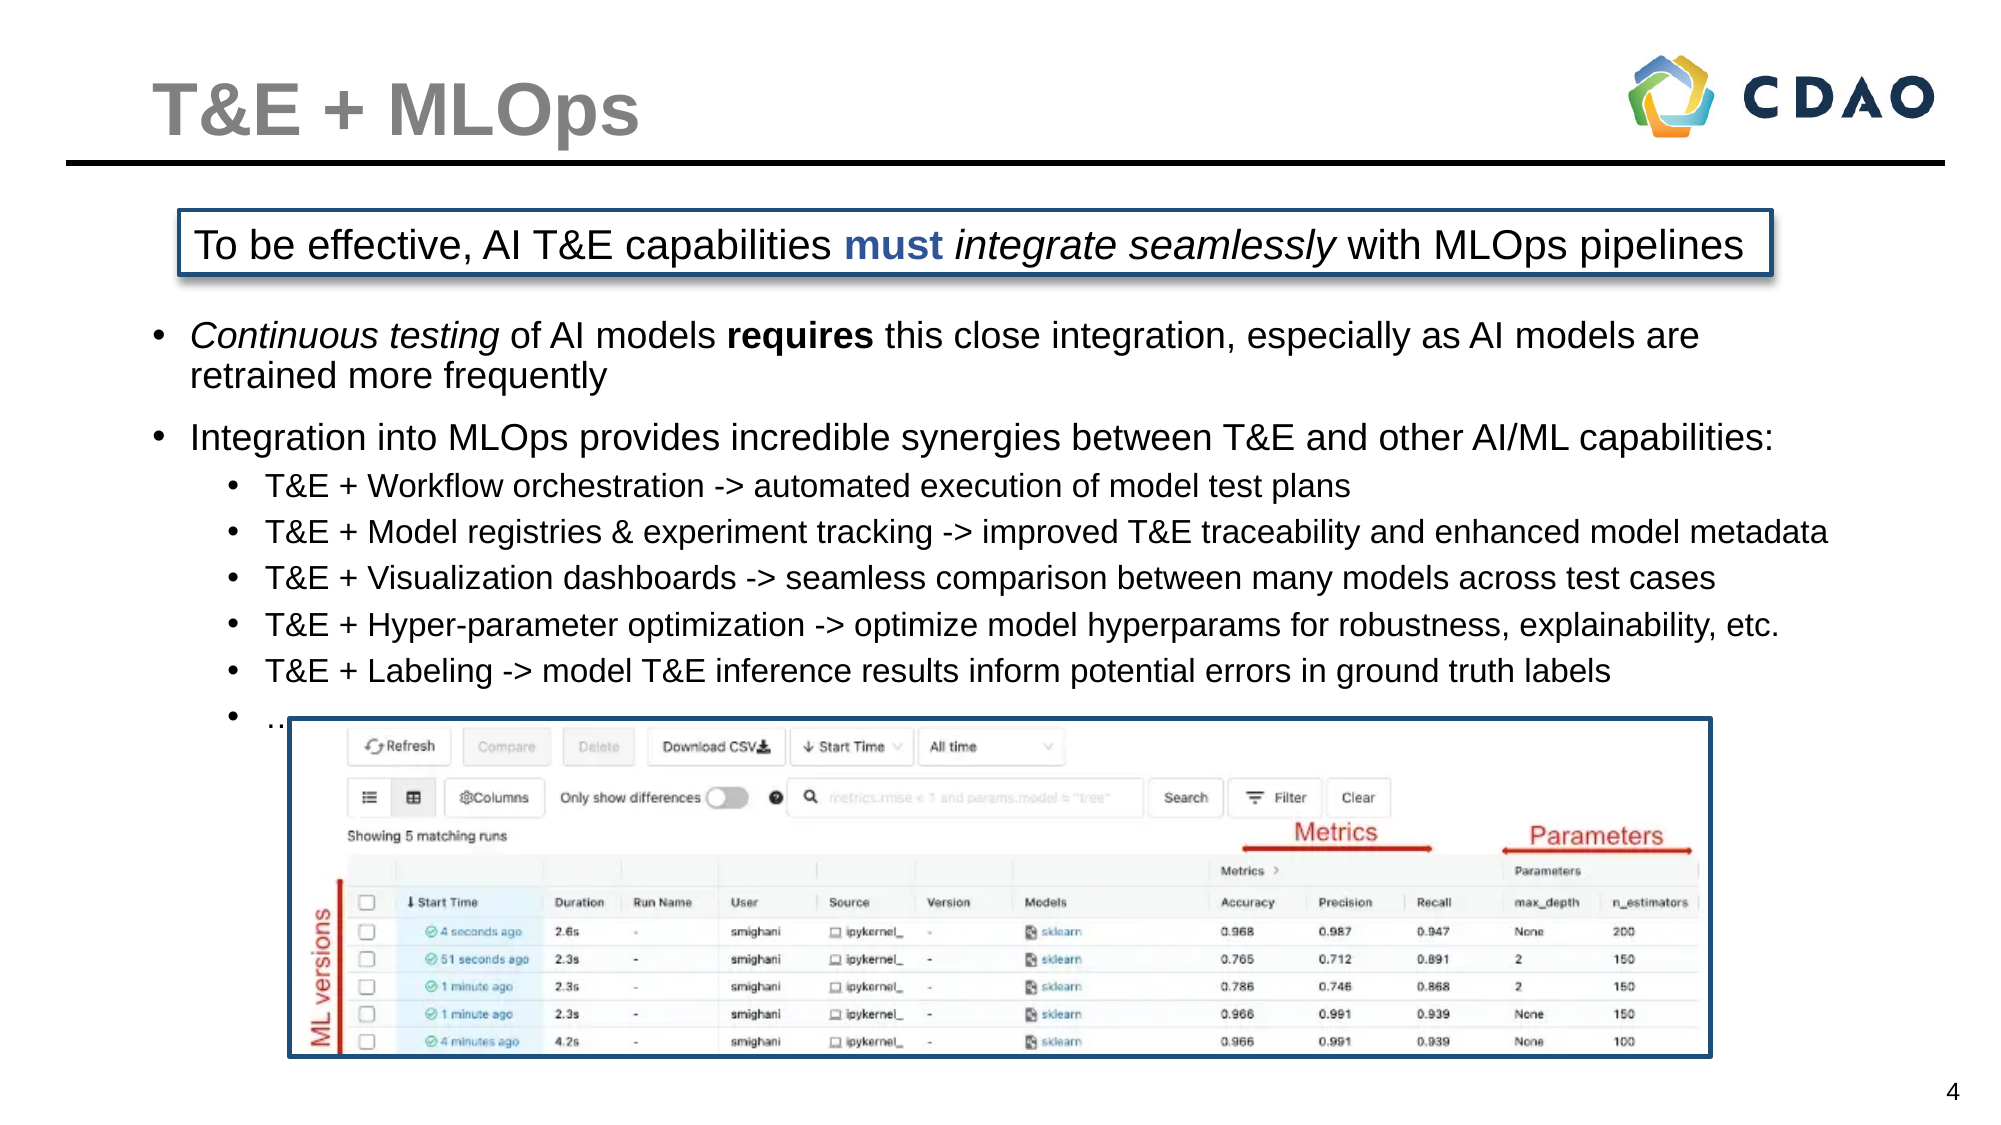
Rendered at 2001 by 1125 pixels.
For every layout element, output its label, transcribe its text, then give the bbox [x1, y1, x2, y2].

slide_number 4 [1524, 1067, 1975, 1105]
text_box [975, 537, 1025, 588]
picture [291, 720, 1709, 1055]
title T&E + MLOps [137, 59, 1611, 164]
text_box To be effective, AI T&E capabilities must integrate seamlessly with MLOps pipelines [178, 210, 1772, 275]
picture [1610, 43, 1954, 148]
list Continuous testing of AI models requires this close integration, especially as AI models are retrained more frequently Integration into MLOps provides incredible synergies between T&E and other AI/ML capabilities: T&E + Workflow orchestration -> automated execution of model test plans T&E + Model registries & experiment tracking -> improved T&E traceability and enhanced model metadata T&E + Visualization dashboards -> seamless comparison between many models across test cases T&E + Hyper-parameter optimization -> optimize model hyperparams for robustness, explainability, etc. T&E + Labeling -> model T&E inference results inform potential errors in ground truth labels … [137, 308, 1863, 971]
